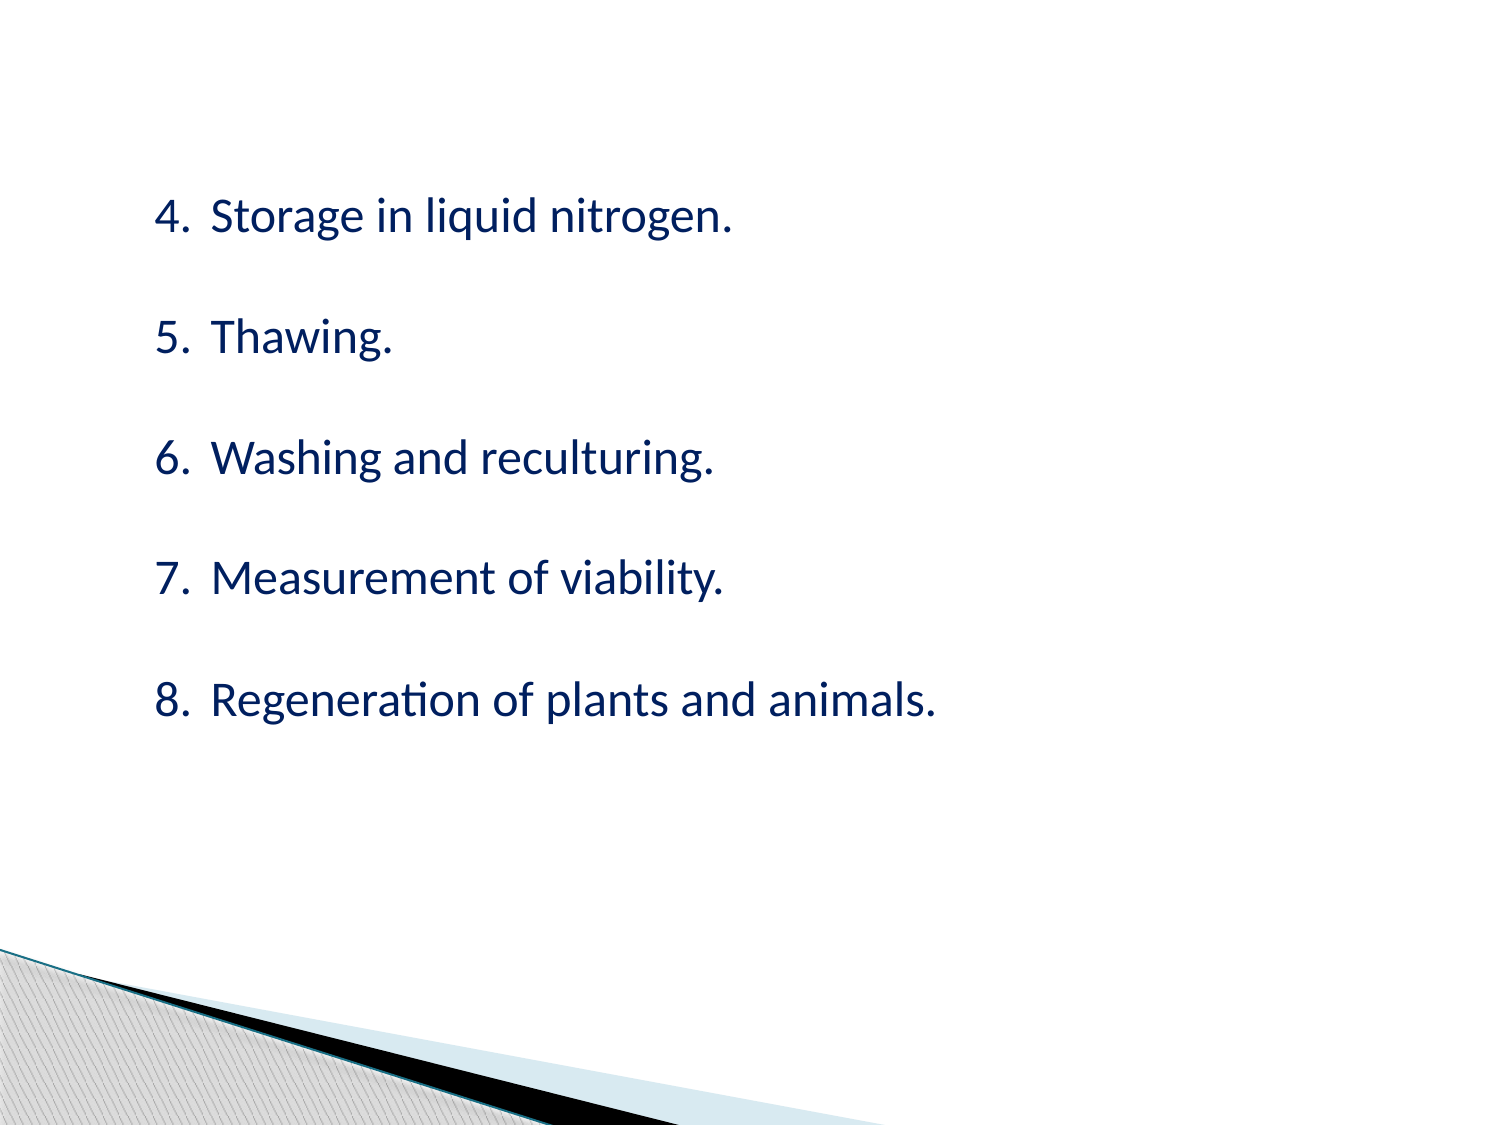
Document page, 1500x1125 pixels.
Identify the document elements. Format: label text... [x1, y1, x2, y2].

text_box Storage in liquid nitrogen. Thawing. Washing and reculturing. Measurement of viability. Regeneration of plants and animals. [137, 174, 1375, 734]
